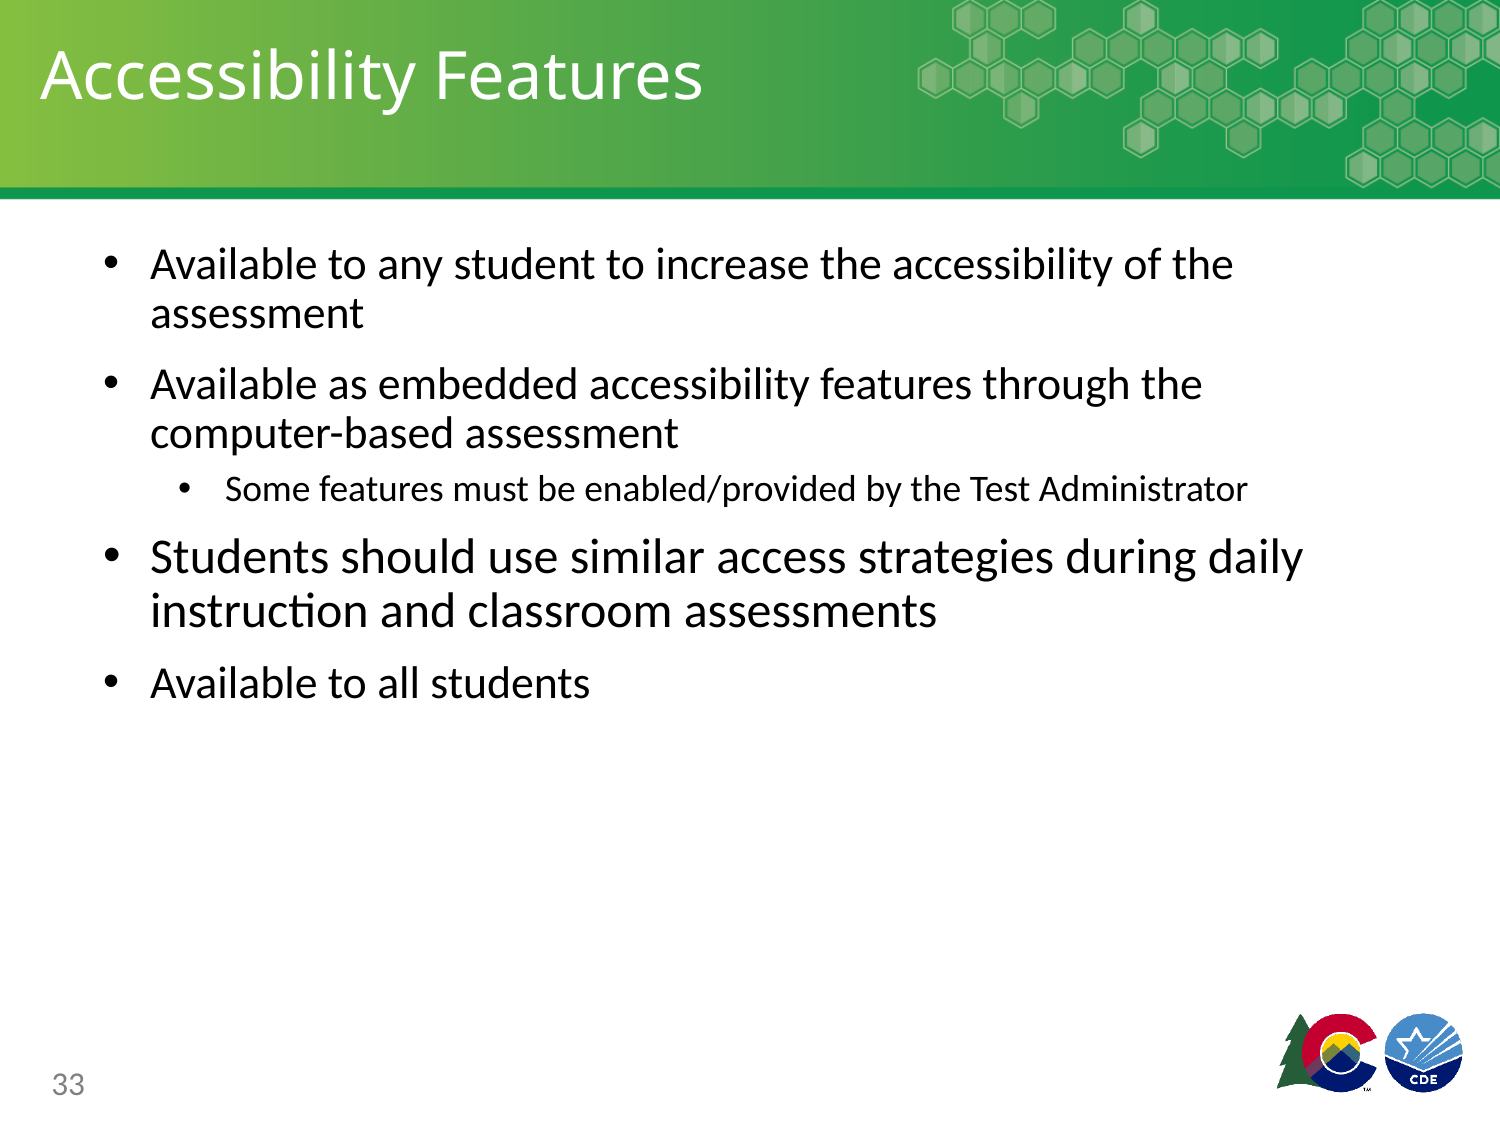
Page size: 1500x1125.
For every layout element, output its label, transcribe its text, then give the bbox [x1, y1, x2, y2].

slide_number 33 [36, 1054, 375, 1115]
picture [1275, 1012, 1463, 1093]
title Accessibility Features [40, 41, 1038, 166]
list Available to any student to increase the accessibility of the assessment Available as embedded accessibility features through the computer-based assessment Some features must be enabled/provided by the Test Administrator Students should use similar access strategies during daily instruction and classroom assessments Available to all students [103, 240, 1397, 886]
picture [0, 0, 1500, 200]
